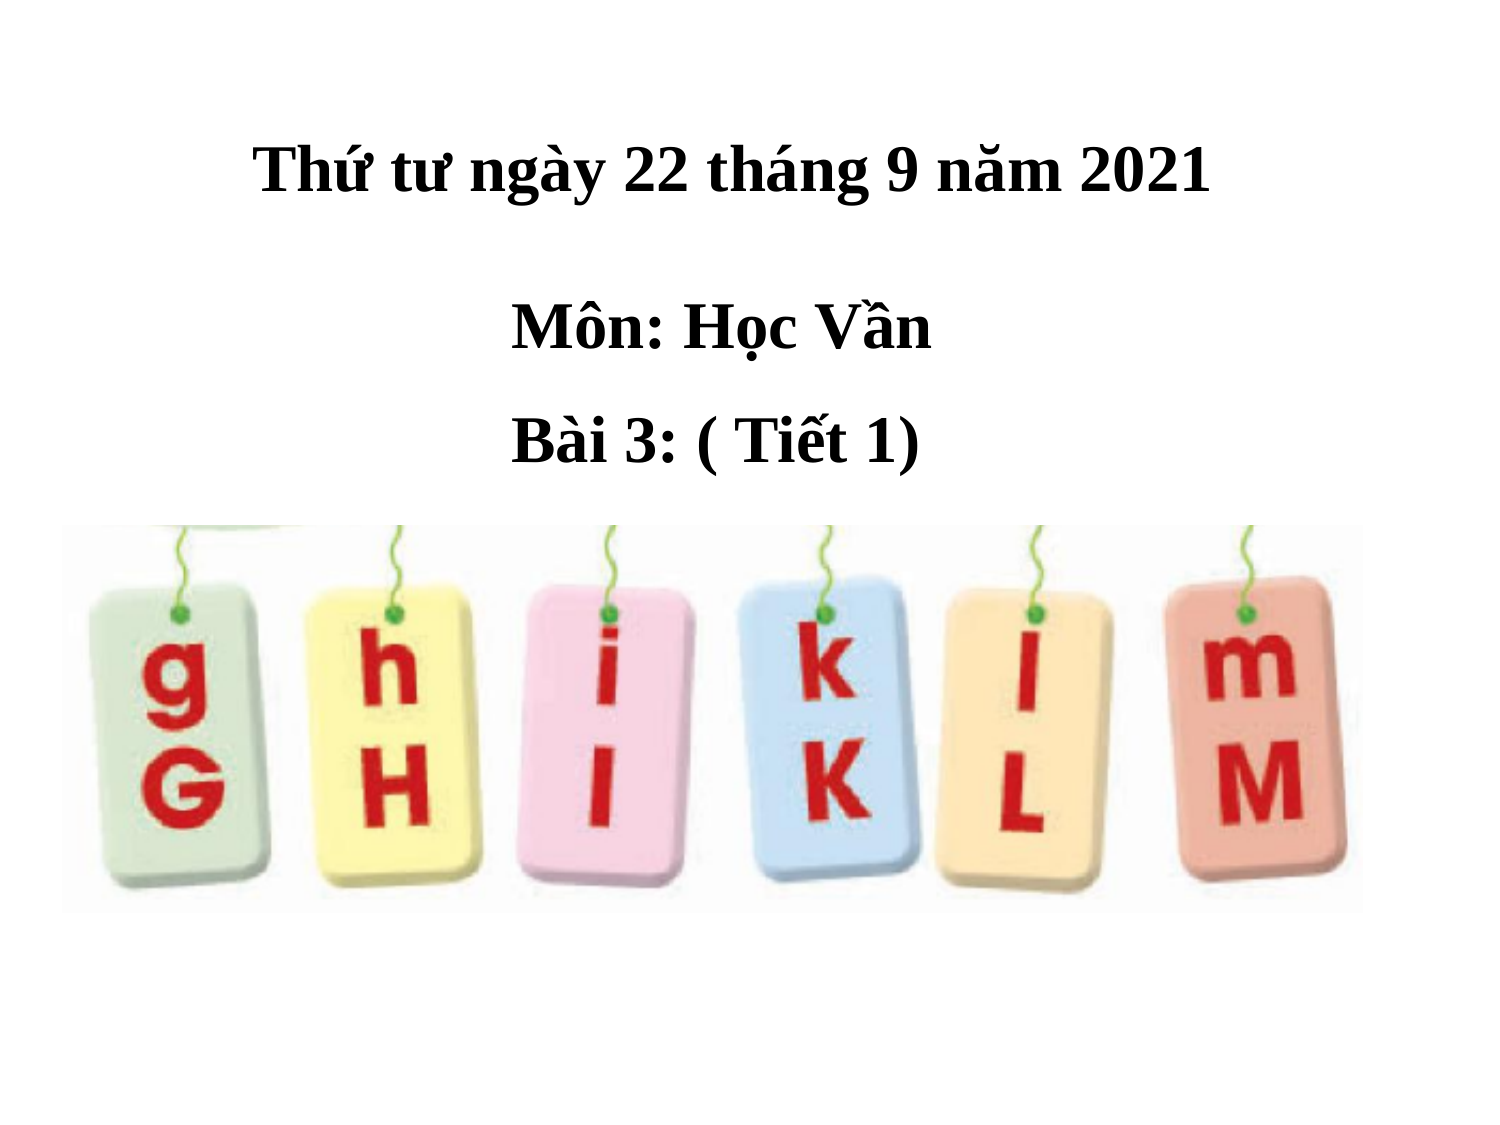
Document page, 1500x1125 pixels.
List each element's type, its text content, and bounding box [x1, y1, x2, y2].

picture [62, 525, 1363, 913]
text_box Môn: Học Vần Bài 3: ( Tiết 1) [362, 274, 1038, 483]
text_box Thứ tư ngày 22 tháng 9 năm 2021 [237, 117, 1425, 213]
